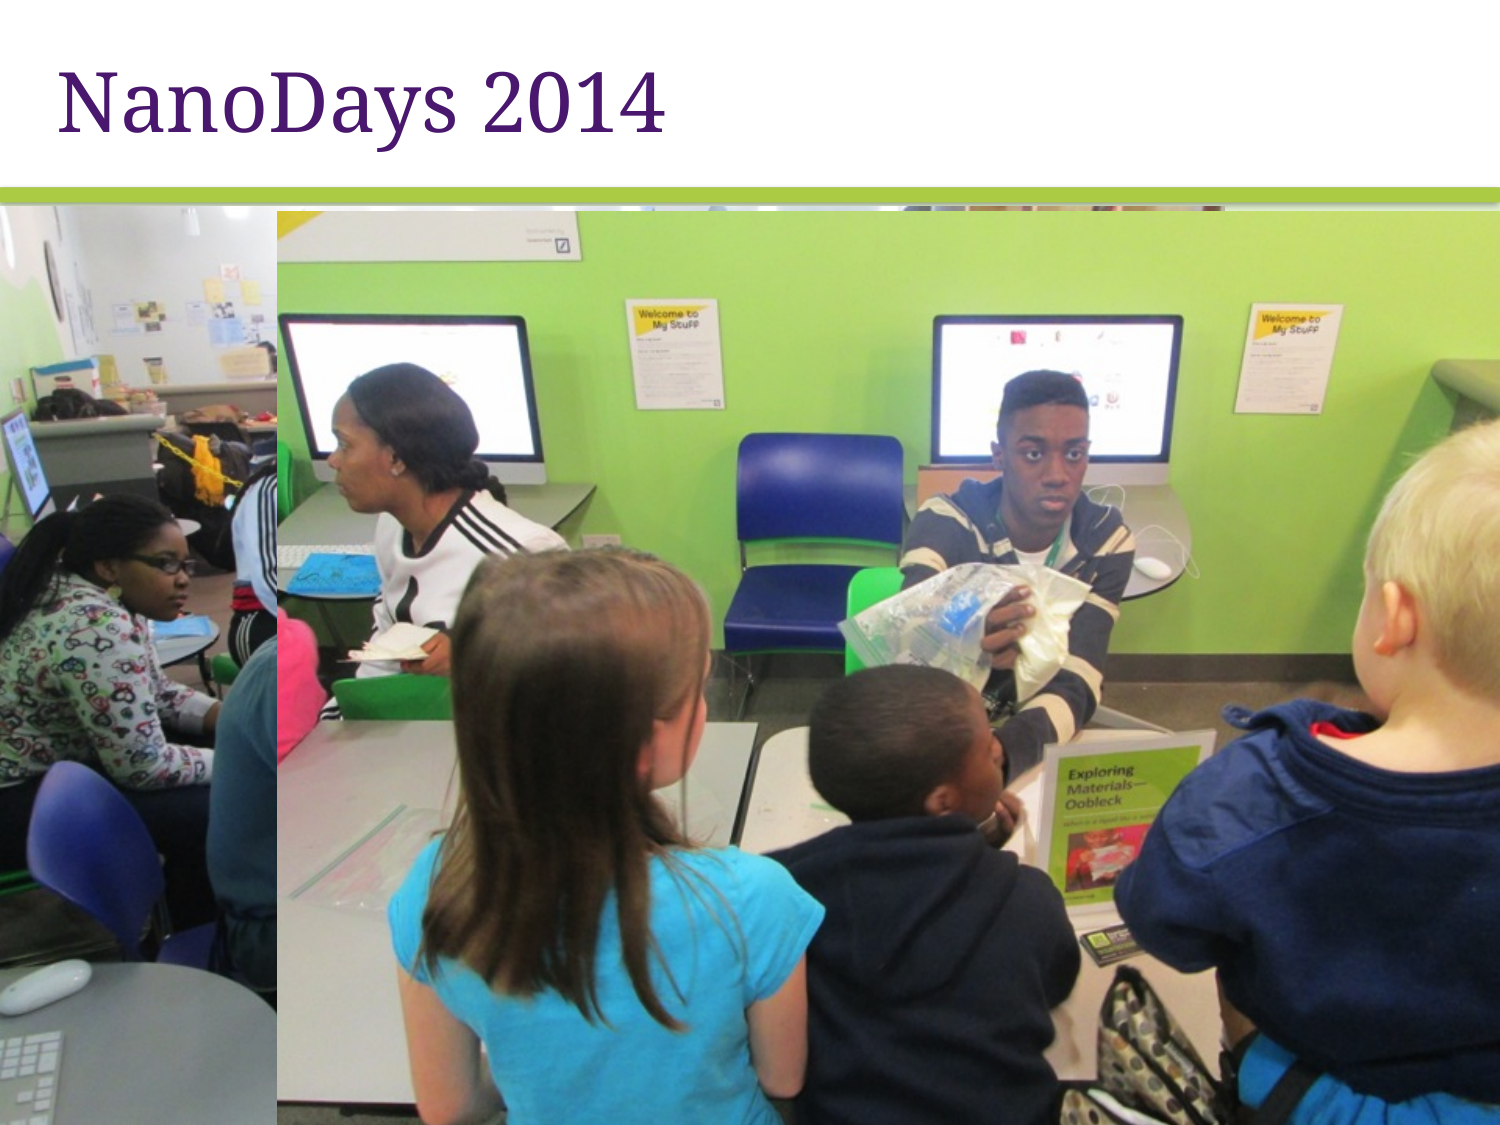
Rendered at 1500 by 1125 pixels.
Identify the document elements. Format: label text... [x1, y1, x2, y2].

title NanoDays 2014 [41, 44, 1463, 167]
picture [0, 205, 1500, 1125]
text_box [0, 187, 1500, 203]
text_box [0, 0, 1500, 186]
